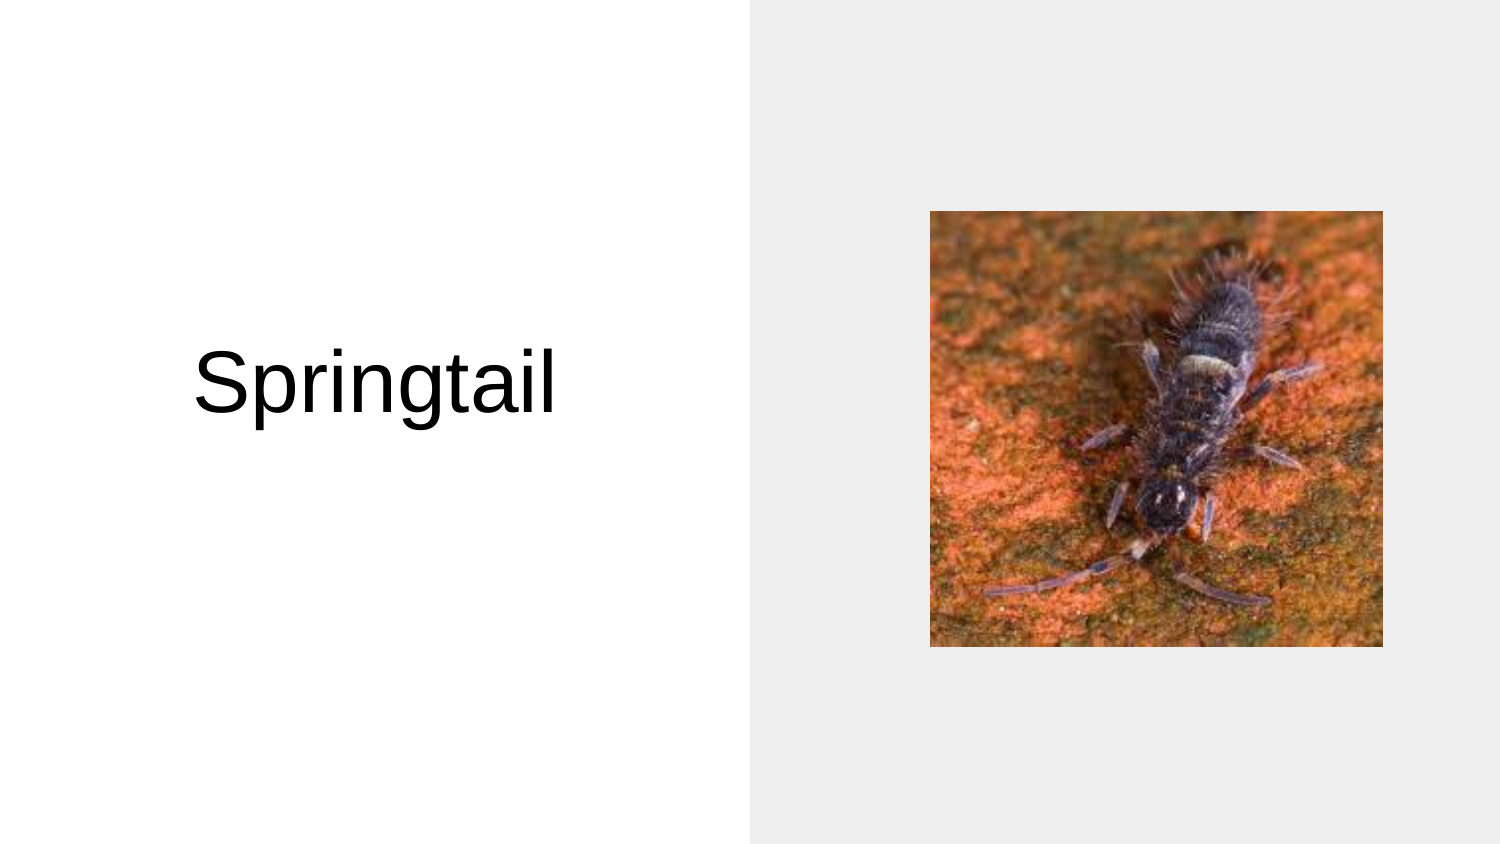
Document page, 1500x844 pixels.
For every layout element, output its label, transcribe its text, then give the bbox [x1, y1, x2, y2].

picture [929, 211, 1383, 647]
title Springtail [43, 202, 708, 446]
